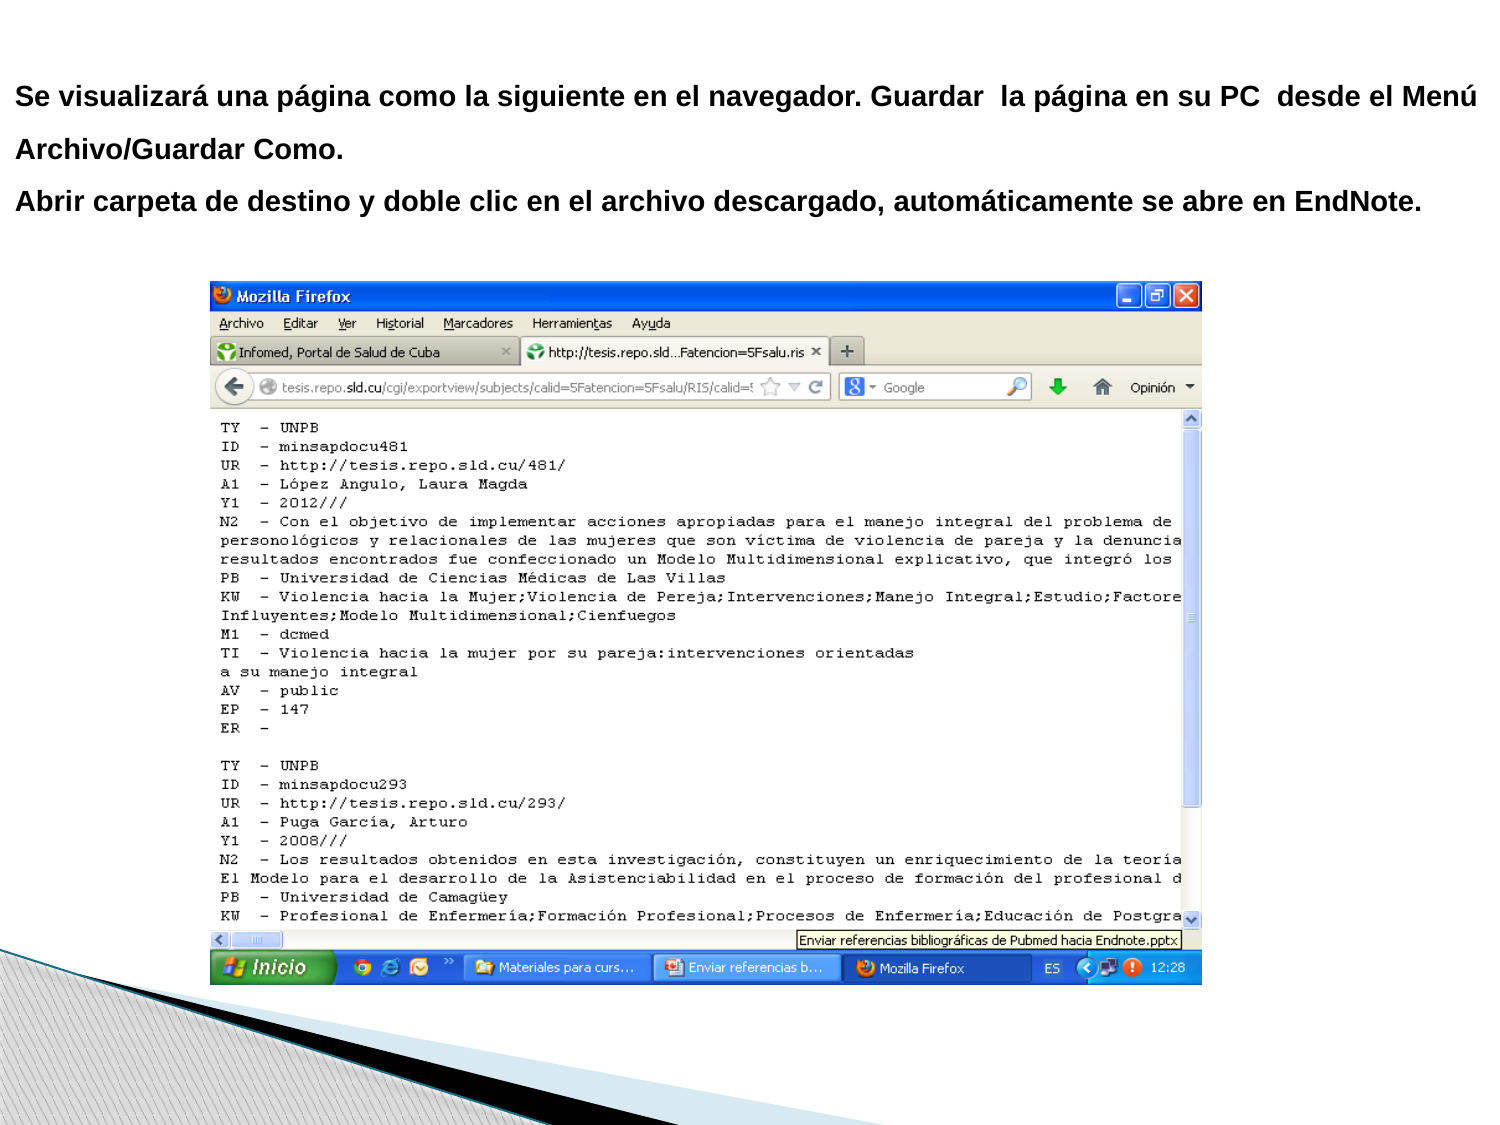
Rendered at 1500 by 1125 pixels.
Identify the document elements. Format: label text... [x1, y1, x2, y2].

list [210, 280, 1202, 985]
title Se visualizará una página como la siguiente en el navegador. Guardar la página en su PC desde el Menú Archivo/Guardar Como. Abrir carpeta de destino y doble clic en el archivo descargado, automáticamente se abre en EndNote. [0, 45, 1500, 233]
